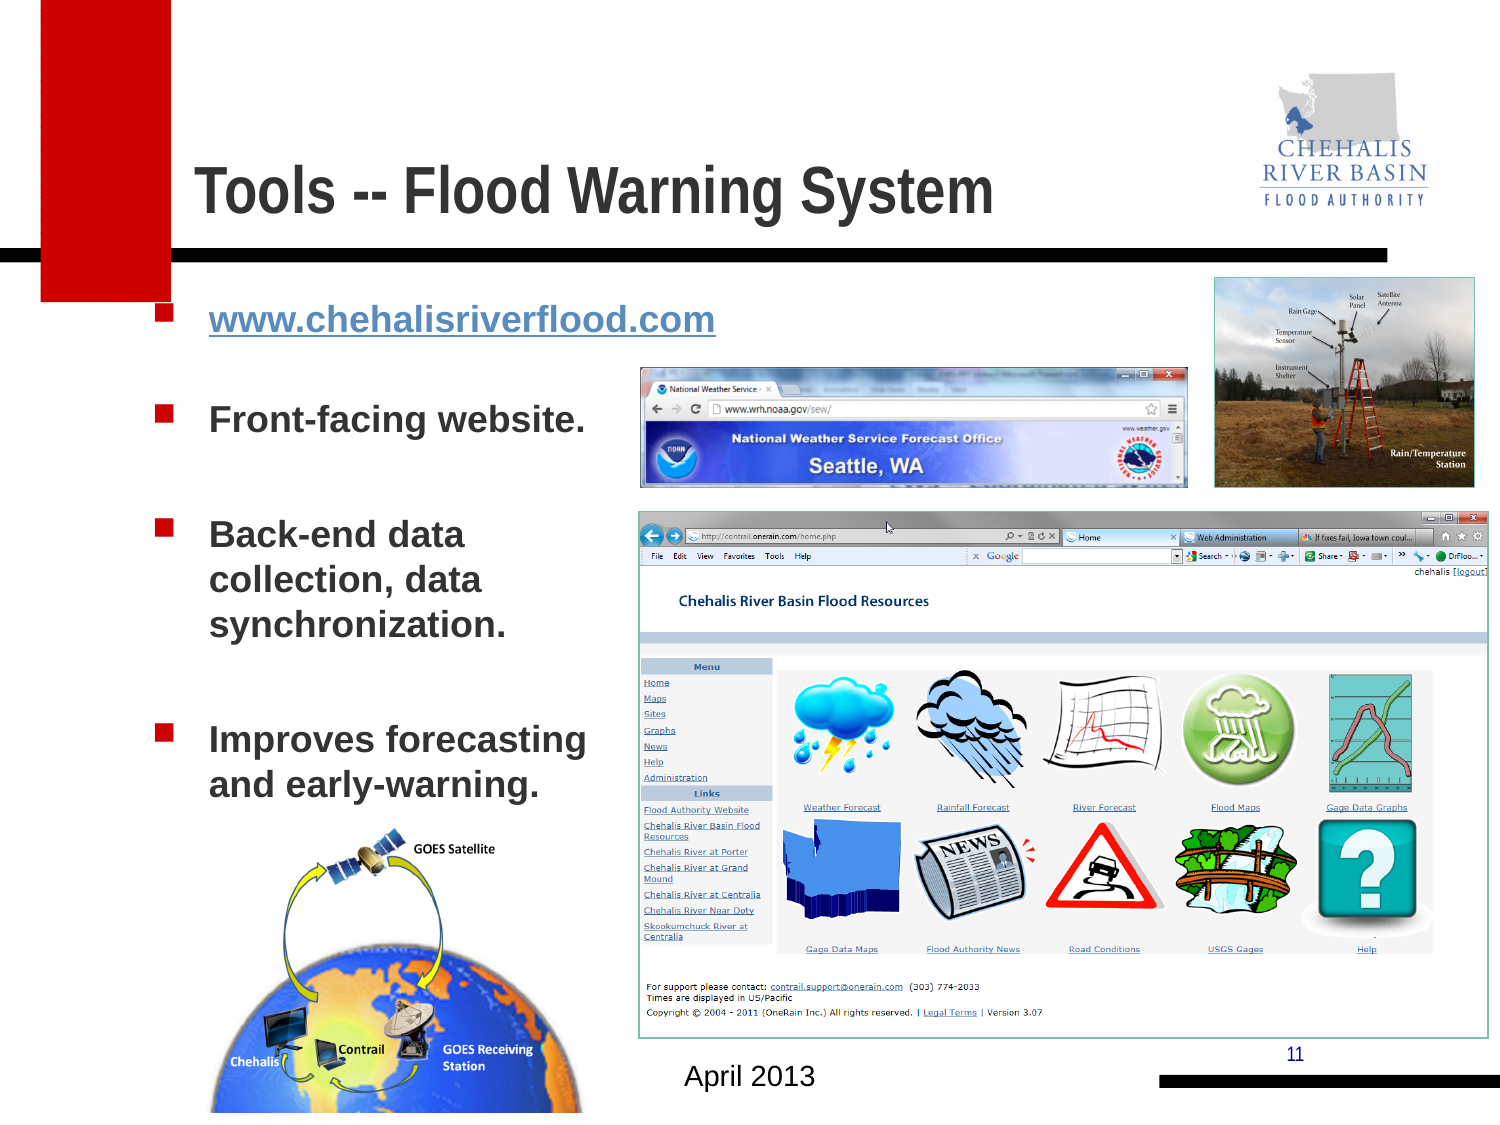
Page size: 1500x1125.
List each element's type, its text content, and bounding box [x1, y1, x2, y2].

title Tools -- Flood Warning System [179, 46, 1455, 235]
list www.chehalisriverflood.com [137, 287, 1209, 349]
picture [640, 367, 1188, 488]
picture [204, 812, 588, 1113]
picture [1247, 65, 1438, 217]
picture [1214, 277, 1476, 488]
text_box Front-facing website. Back-end data collection, data synchronization. Improves forecasting and early-warning. [137, 387, 640, 1062]
footer April 2013 [592, 1046, 988, 1101]
picture [639, 512, 1488, 1038]
